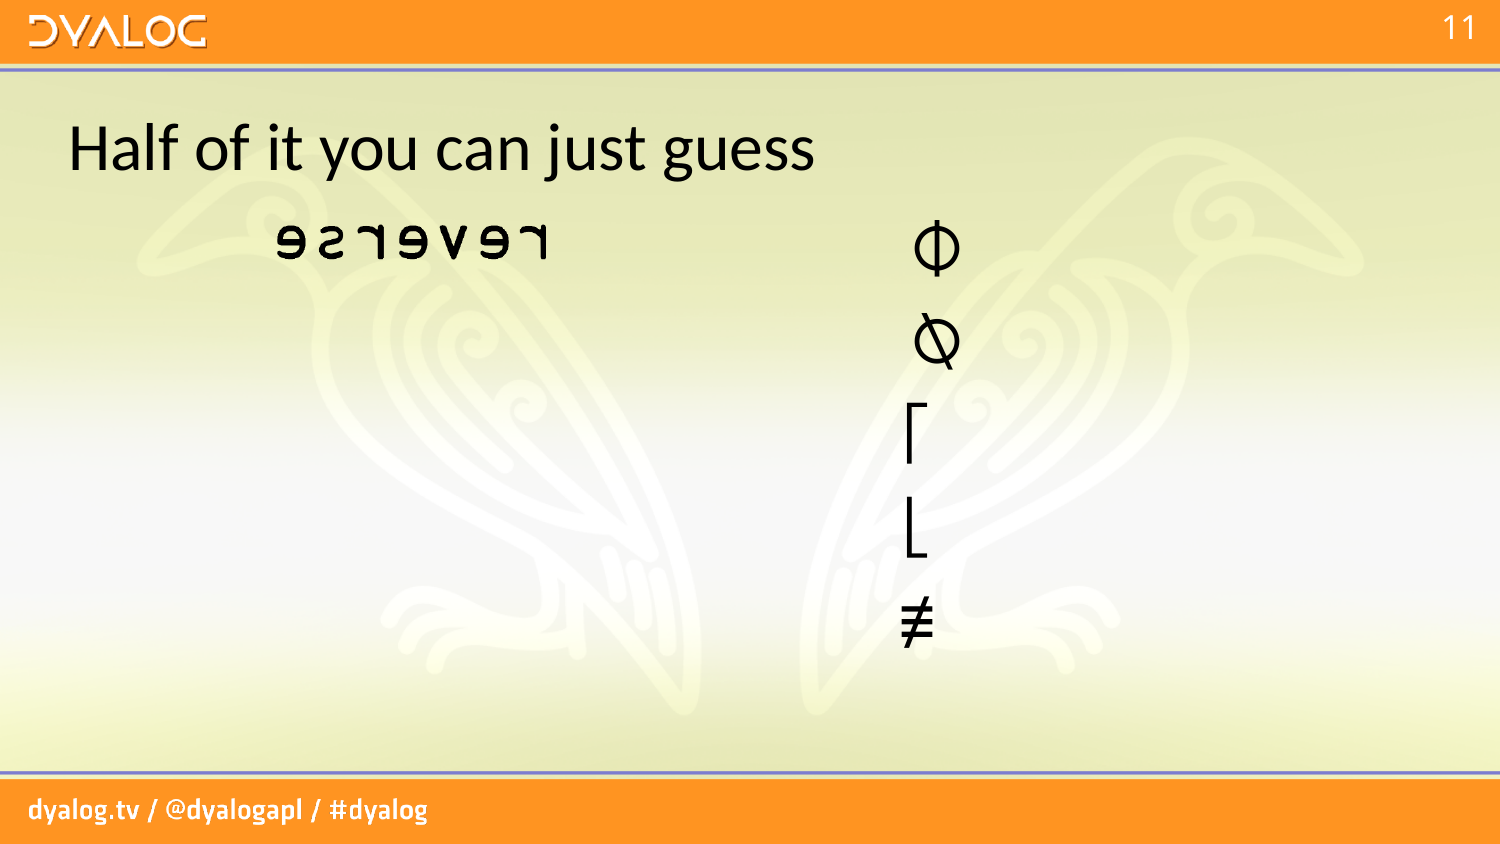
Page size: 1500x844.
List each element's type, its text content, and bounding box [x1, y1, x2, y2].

picture [0, 0, 1500, 844]
title Half of it you can just guess [53, 94, 1425, 192]
text_box ⌽ ⍉ ⌈ ⌊ ≢ [882, 196, 1425, 754]
